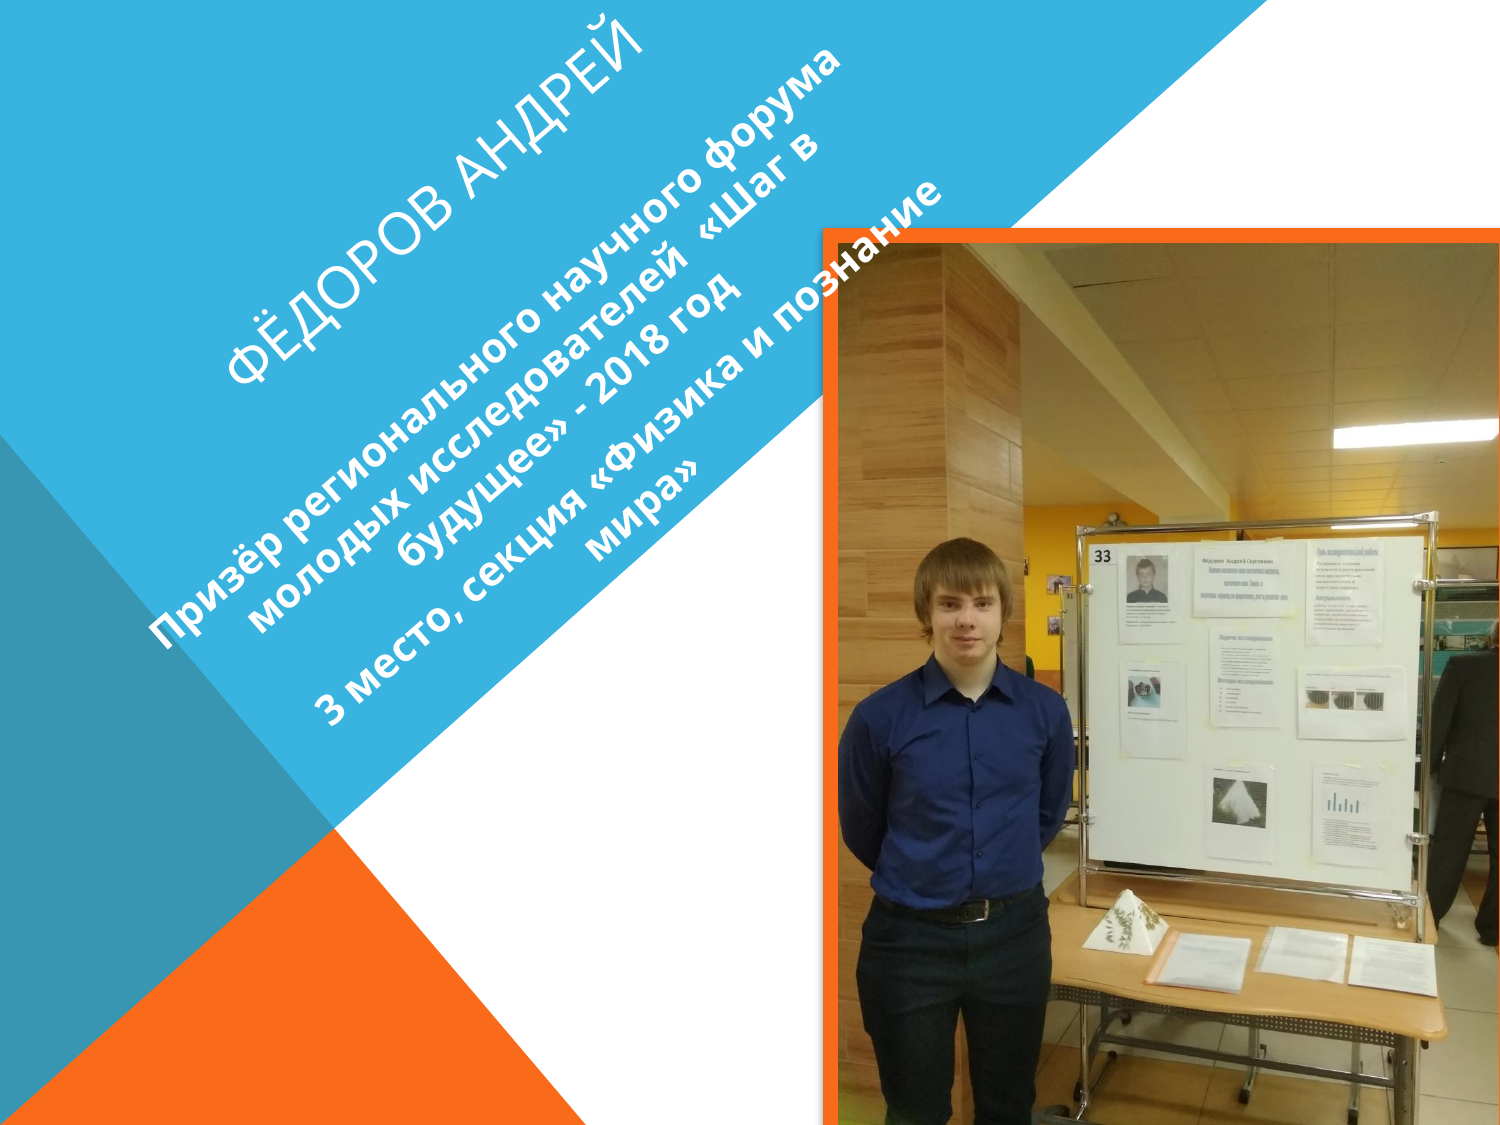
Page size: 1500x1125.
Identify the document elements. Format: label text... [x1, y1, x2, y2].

title Фёдоров Андрей [62, 0, 738, 521]
list Призёр регионального научного форума молодых исследователей «Шаг в будущее» - 2018 год 3 место, секция «Физика и познание мира» [58, 0, 1027, 845]
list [837, 242, 1500, 1125]
